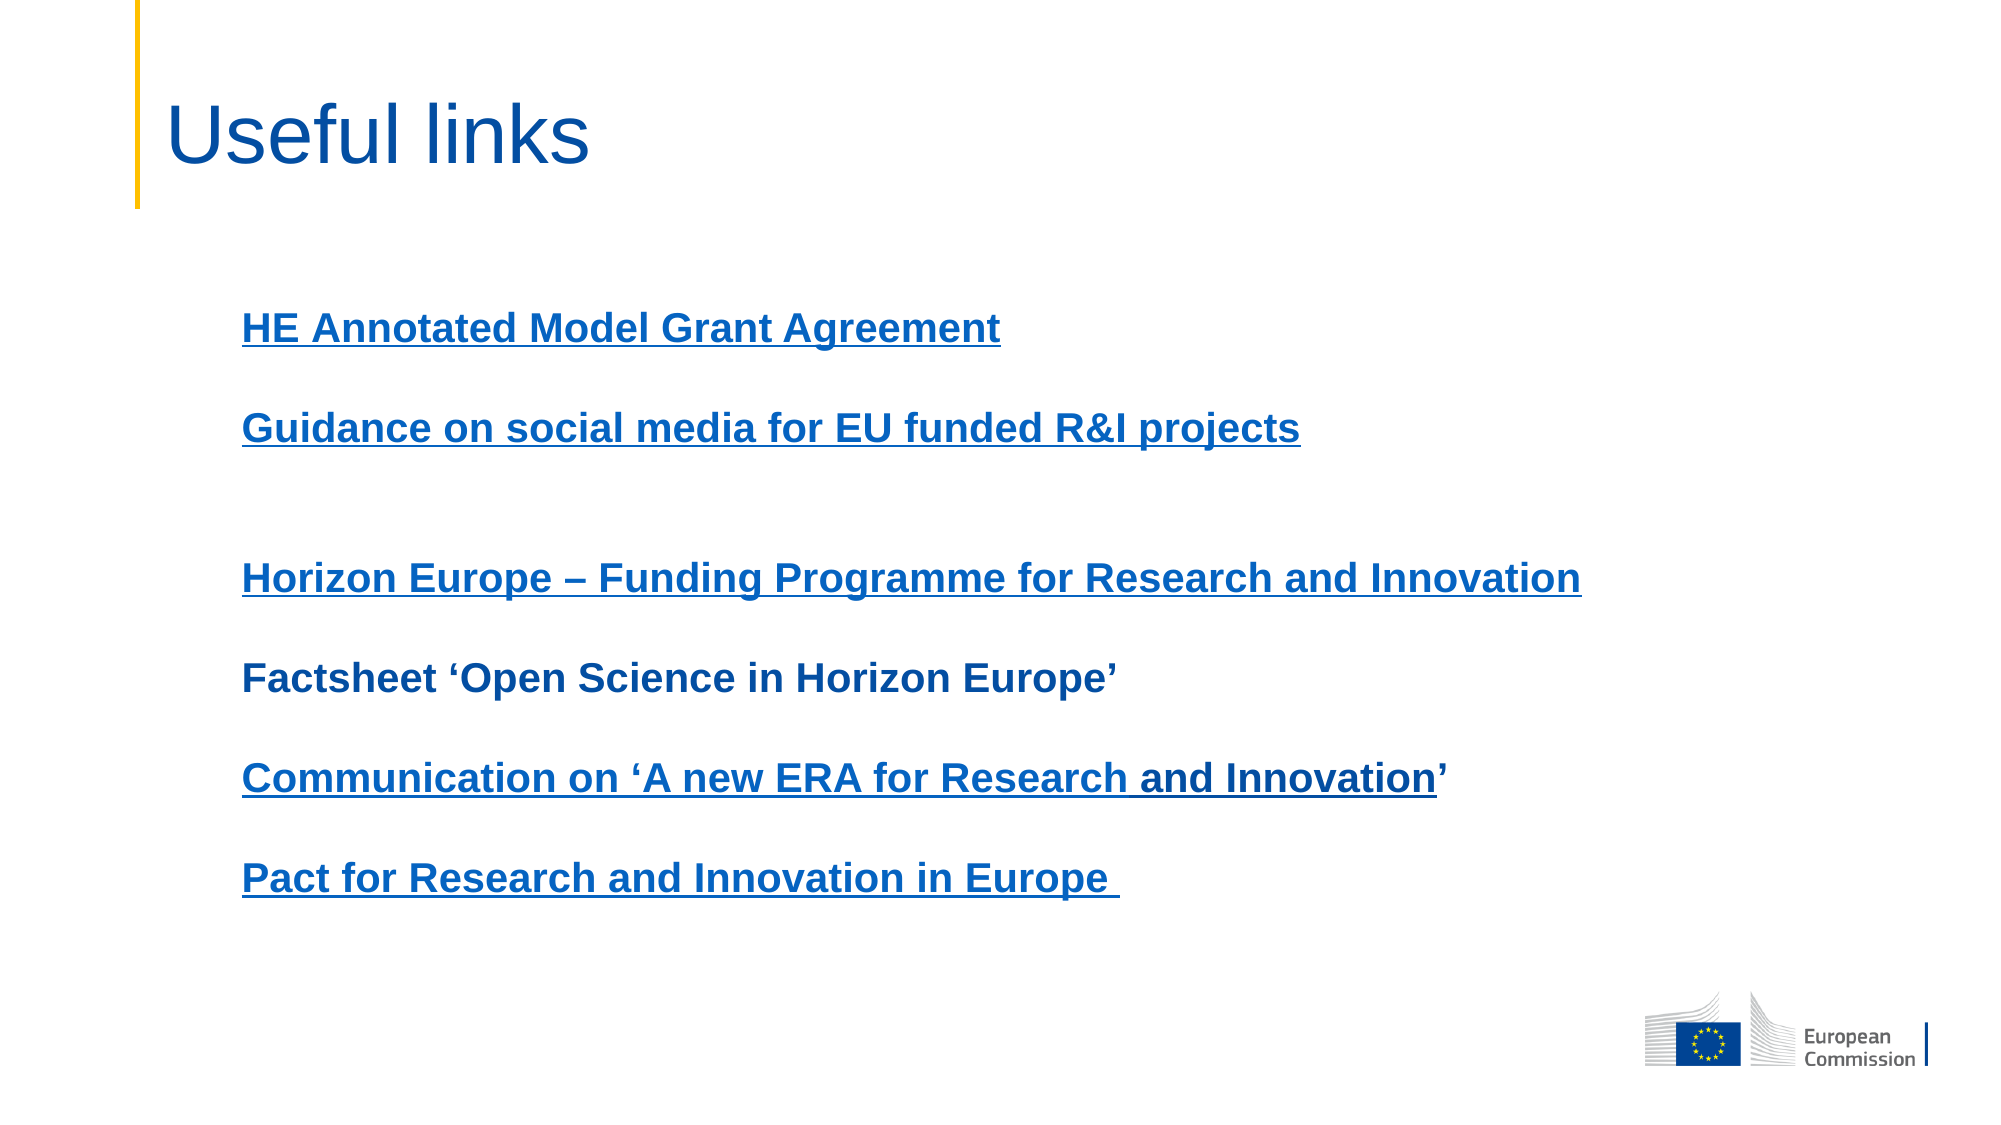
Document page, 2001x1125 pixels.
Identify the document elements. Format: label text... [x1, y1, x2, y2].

title Useful links [150, 71, 1876, 182]
list HE Annotated Model Grant Agreement Guidance on social media for EU funded R&I projects Horizon Europe – Funding Programme for Research and Innovation Factsheet ‘Open Science in Horizon Europe’ Communication on ‘A new ERA for Research and Innovation’ Pact for Research and Innovation in Europe [196, 243, 1815, 949]
picture [1645, 991, 1928, 1066]
